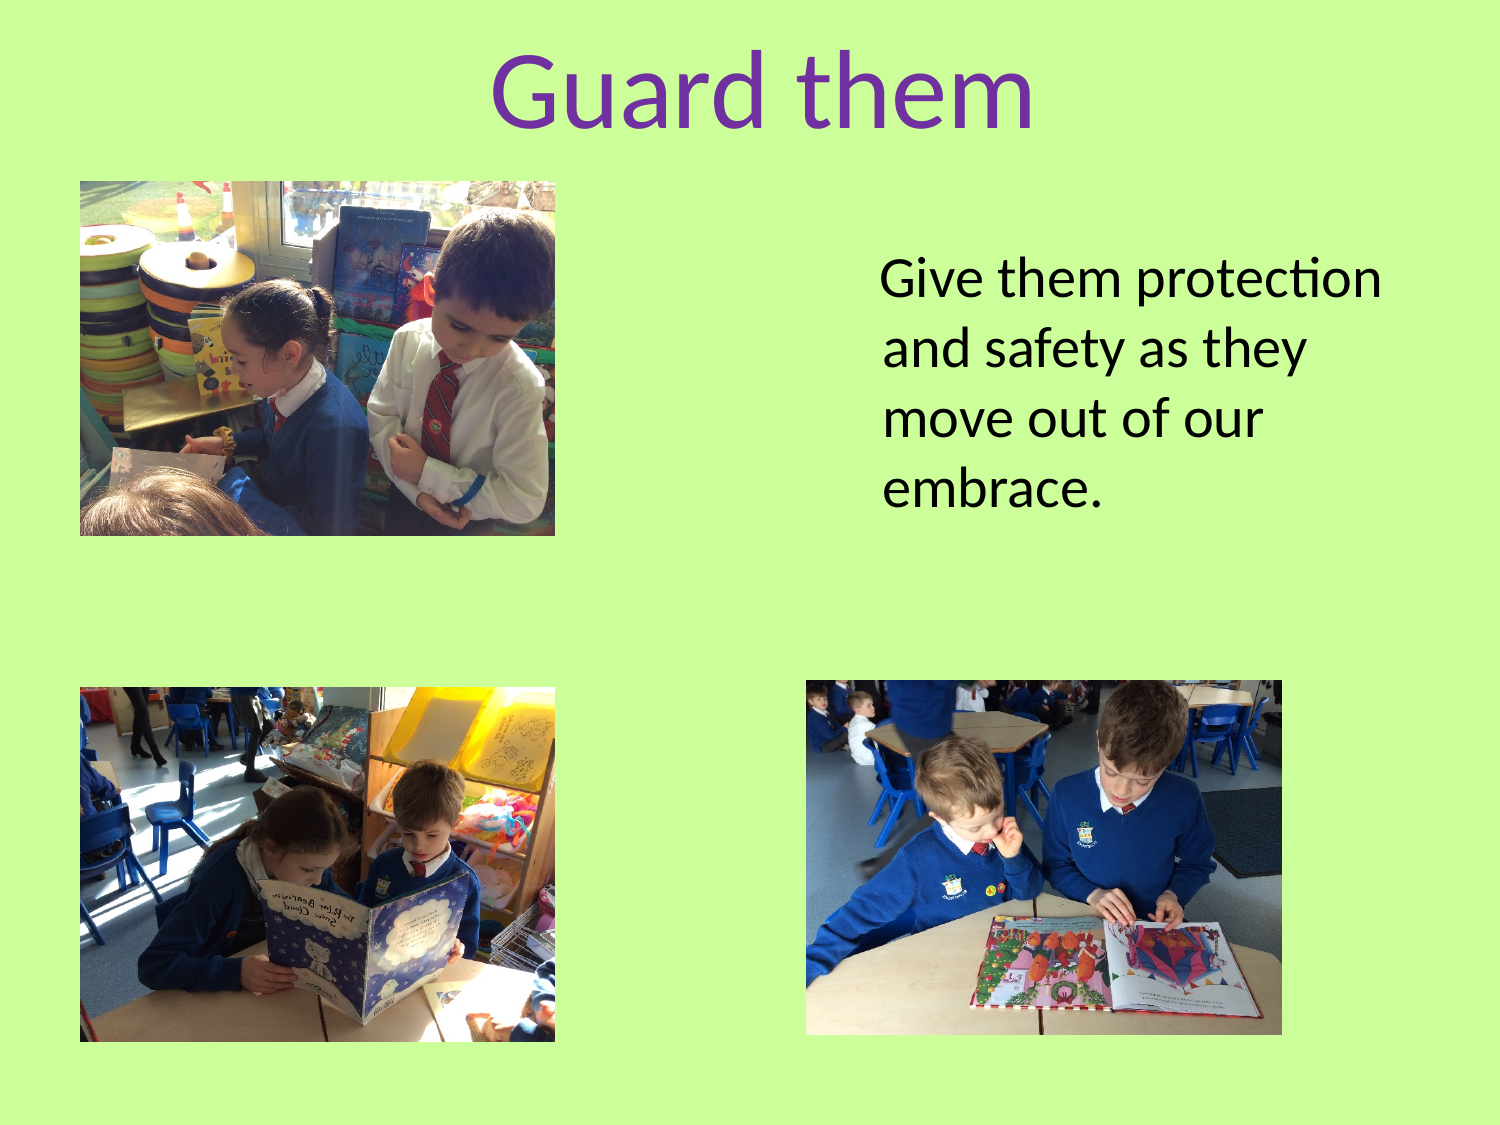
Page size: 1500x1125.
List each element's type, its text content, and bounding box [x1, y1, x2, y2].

list Give them protection and safety as they move out of our embrace. [811, 231, 1474, 781]
picture [806, 680, 1282, 1036]
picture [79, 181, 555, 537]
title Guard them [88, 0, 1439, 177]
picture [79, 687, 555, 1042]
